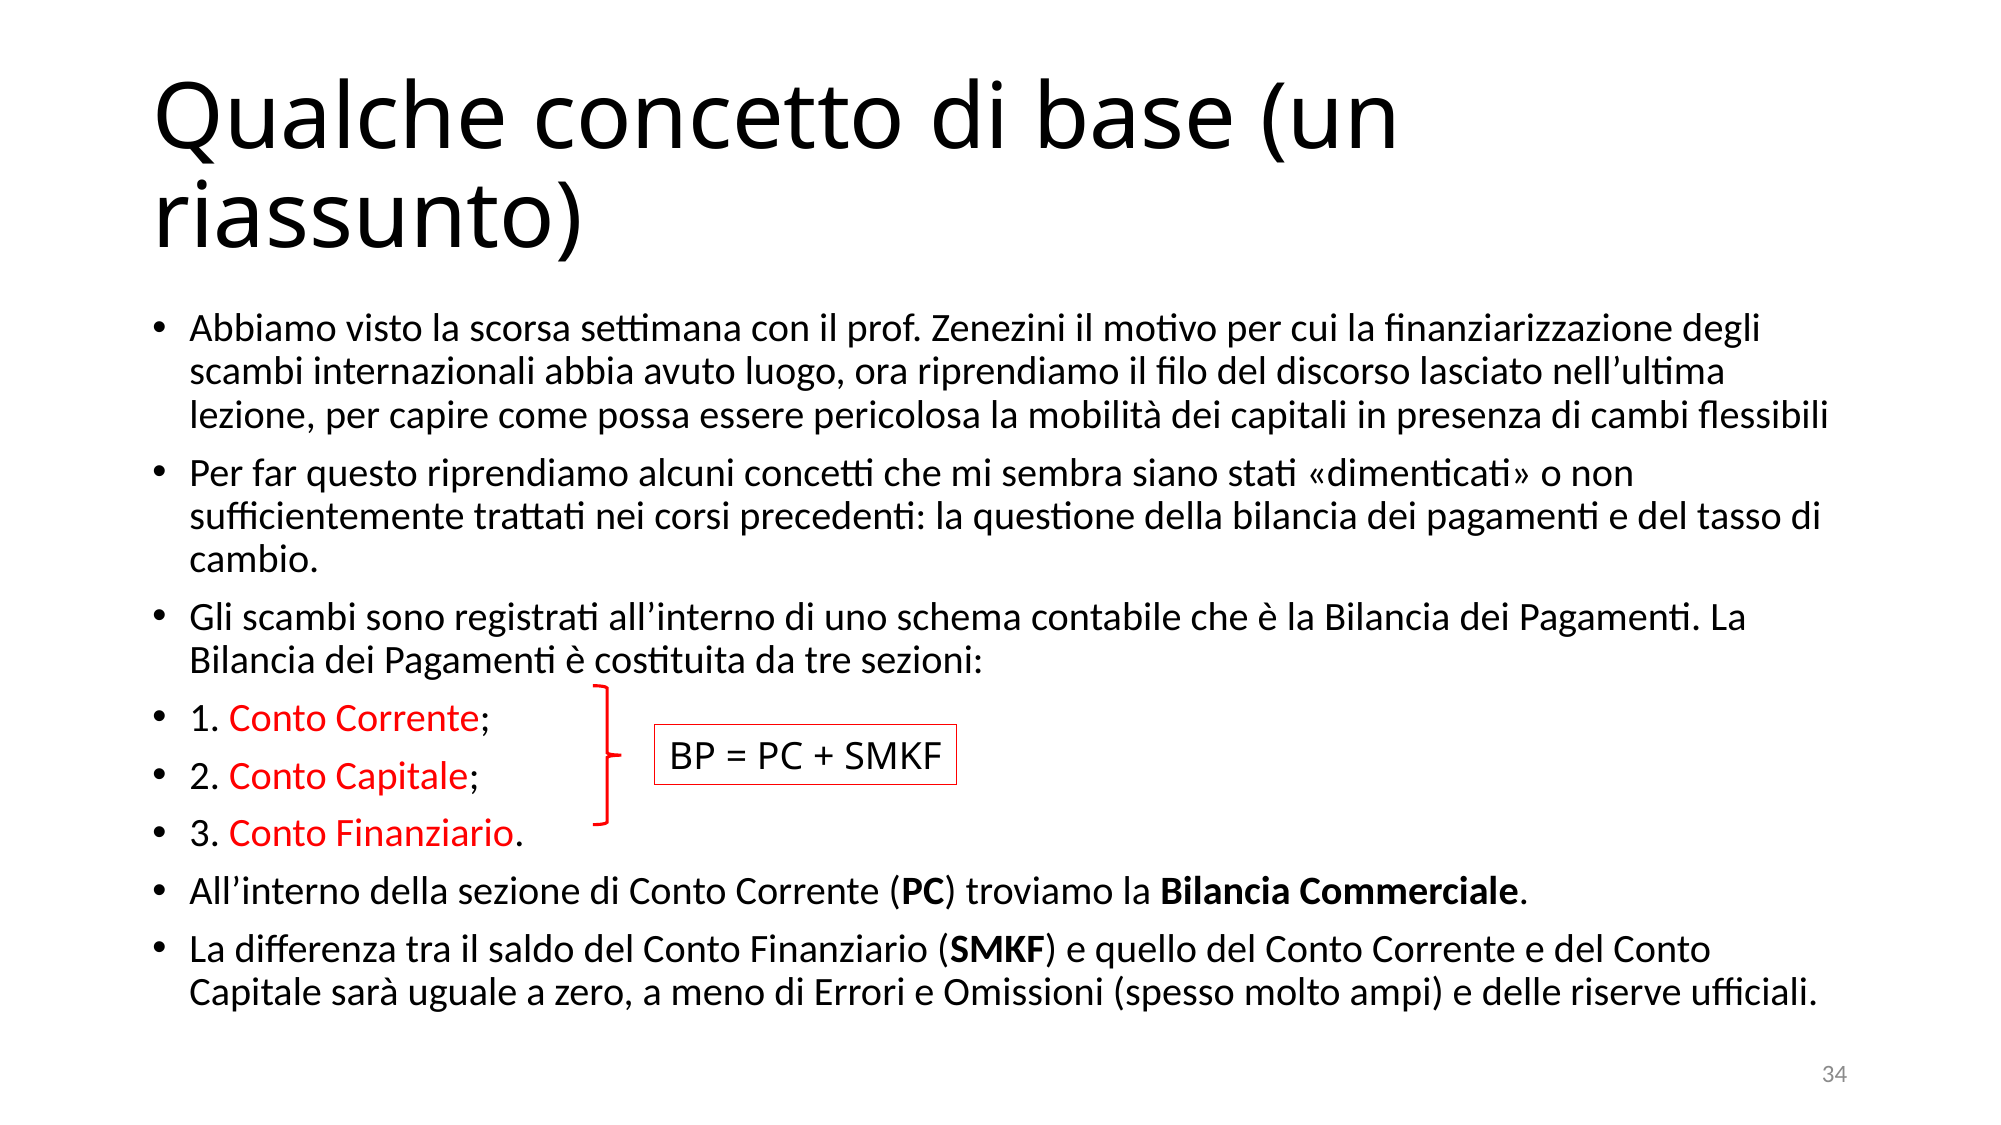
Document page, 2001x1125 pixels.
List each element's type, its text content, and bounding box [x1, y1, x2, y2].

slide_number 34 [1412, 1042, 1863, 1103]
text_box BP = PC + SMKF [654, 724, 957, 785]
title Qualche concetto di base (un riassunto) [137, 59, 1863, 278]
text_box [592, 685, 622, 826]
list Abbiamo visto la scorsa settimana con il prof. Zenezini il motivo per cui la finanziarizzazione degli scambi internazionali abbia avuto luogo, ora riprendiamo il filo del discorso lasciato nell’ultima lezione, per capire come possa essere pericolosa la mobilità dei capitali in presenza di cambi flessibili Per far questo riprendiamo alcuni concetti che mi sembra siano stati «dimenticati» o non sufficientemente trattati nei corsi precedenti: la questione della bilancia dei pagamenti e del tasso di cambio. Gli scambi sono registrati all’interno di uno schema contabile che è la Bilancia dei Pagamenti. La Bilancia dei Pagamenti è costituita da tre sezioni: 1. Conto Corrente; 2. Conto Capitale; 3. Conto Finanziario. All’interno della sezione di Conto Corrente (PC) troviamo la Bilancia Commerciale. La differenza tra il saldo del Conto Finanziario (SMKF) e quello del Conto Corrente e del Conto Capitale sarà uguale a zero, a meno di Errori e Omissioni (spesso molto ampi) e delle riserve ufficiali. [137, 299, 1863, 1051]
